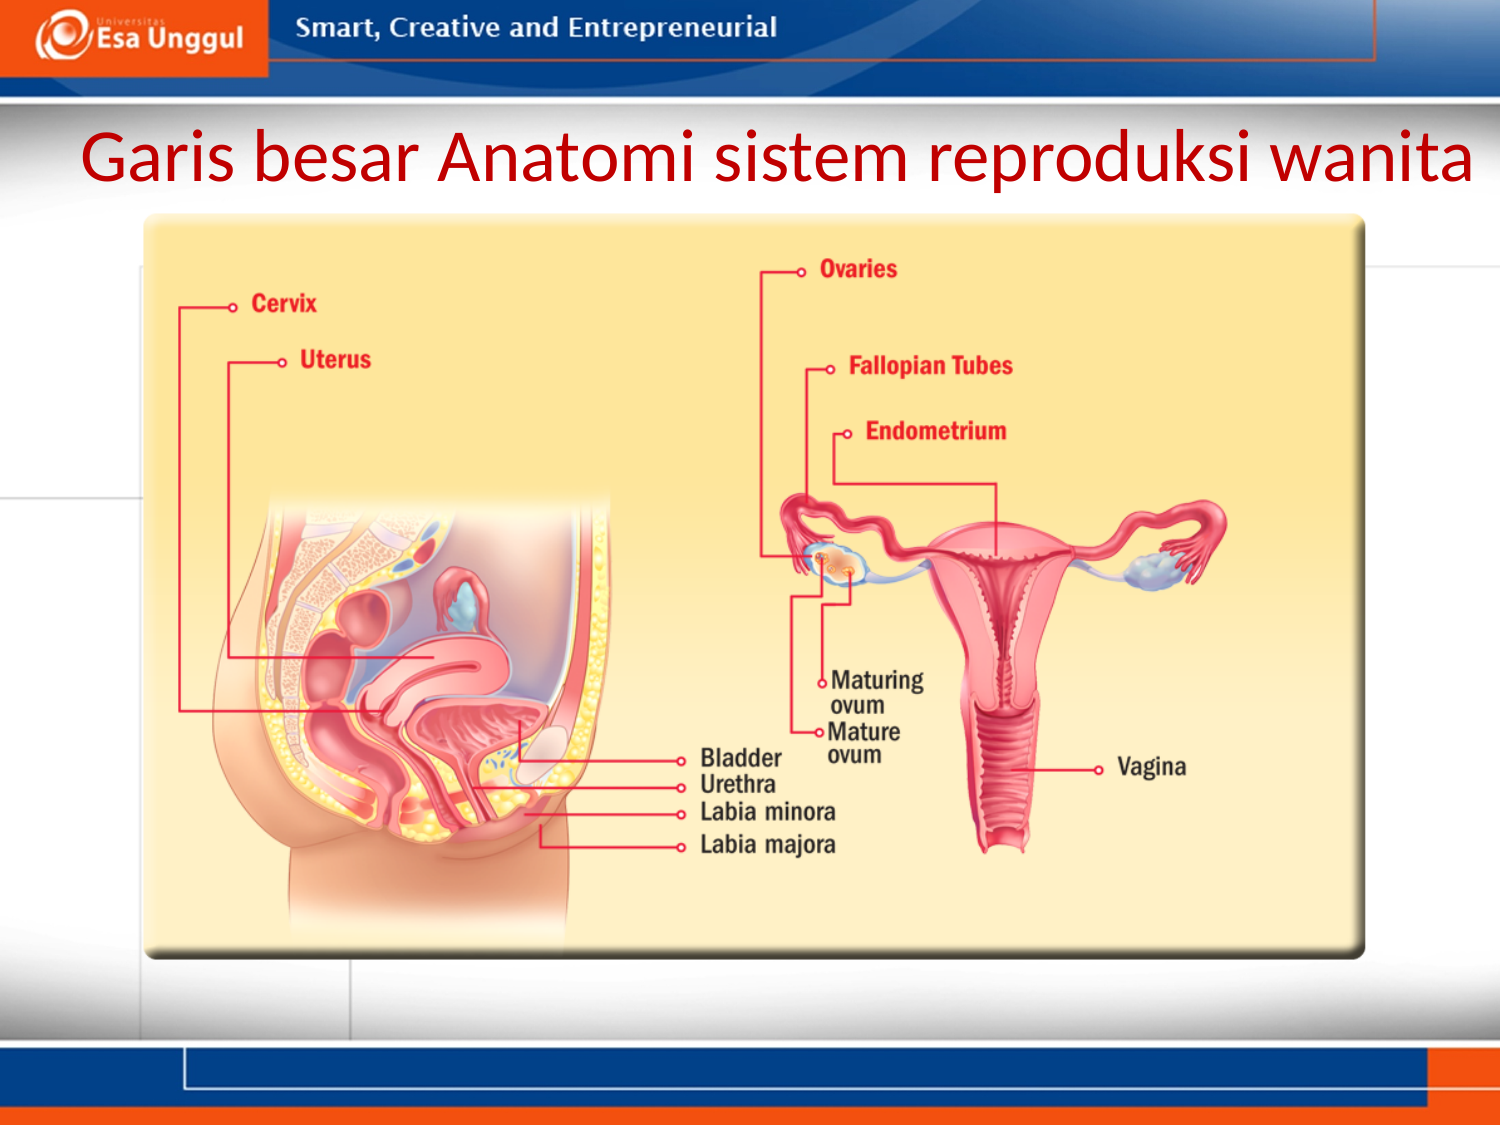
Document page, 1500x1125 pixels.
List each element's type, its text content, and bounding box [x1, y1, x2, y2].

picture [0, 0, 1500, 1125]
text_box [1200, 1025, 1326, 1076]
text_box Garis besar Anatomi sistem reproduksi wanita [59, 98, 1497, 287]
text_box [1356, 1025, 1486, 1076]
